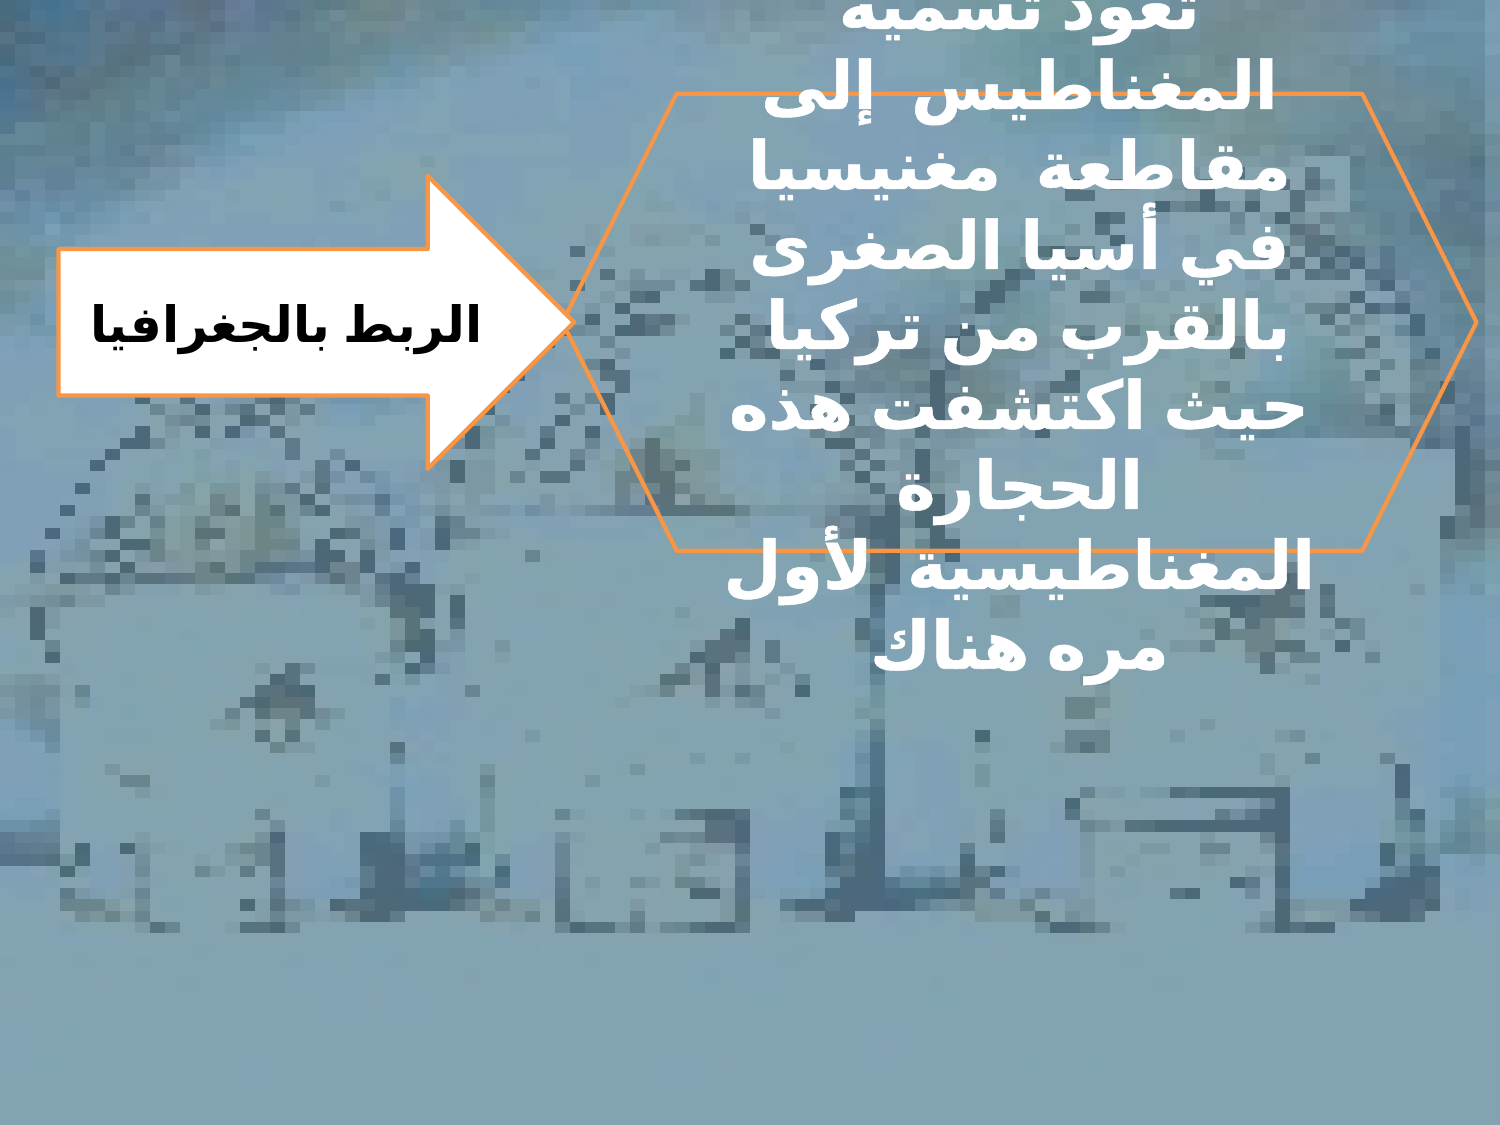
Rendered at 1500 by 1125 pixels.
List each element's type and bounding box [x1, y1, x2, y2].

list [0, 0, 1500, 1125]
